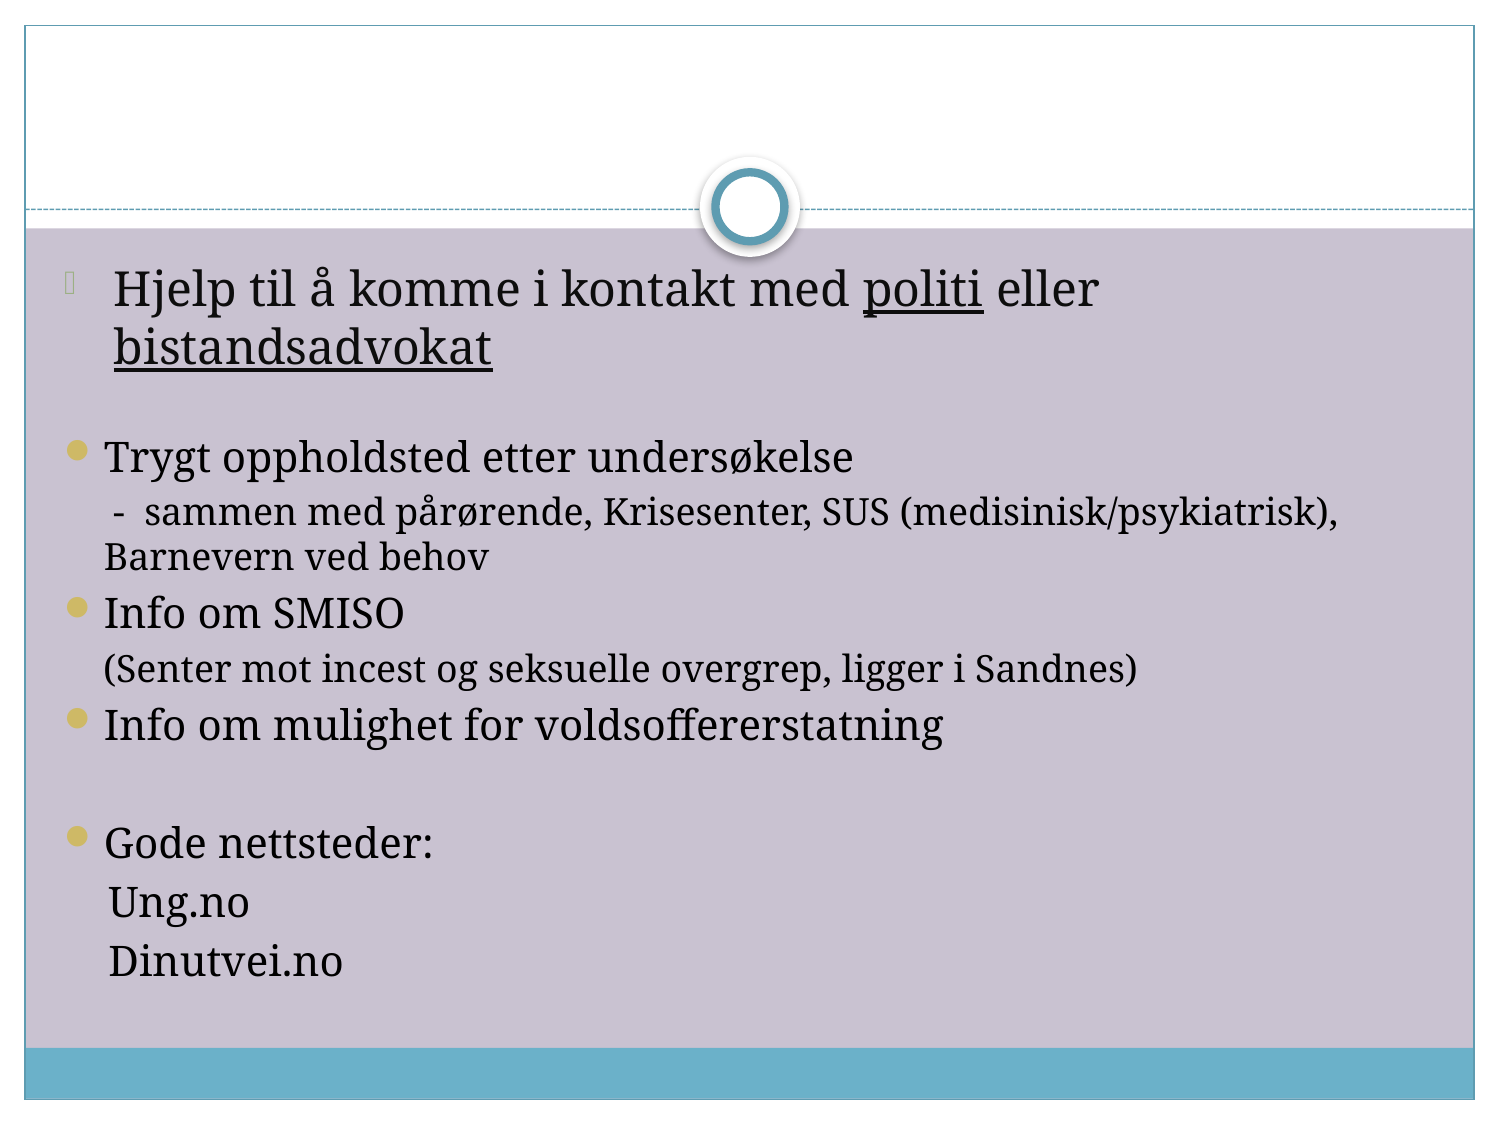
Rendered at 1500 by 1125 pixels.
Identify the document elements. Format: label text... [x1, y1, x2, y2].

list Hjelp til å komme i kontakt med politi eller bistandsadvokat Trygt oppholdsted etter undersøkelse - sammen med pårørende, Krisesenter, SUS (medisinisk/psykiatrisk), Barnevern ved behov Info om SMISO (Senter mot incest og seksuelle overgrep, ligger i Sandnes) Info om mulighet for voldsoffererstatning Gode nettsteder: Ung.no Dinutvei.no [49, 250, 1445, 1001]
